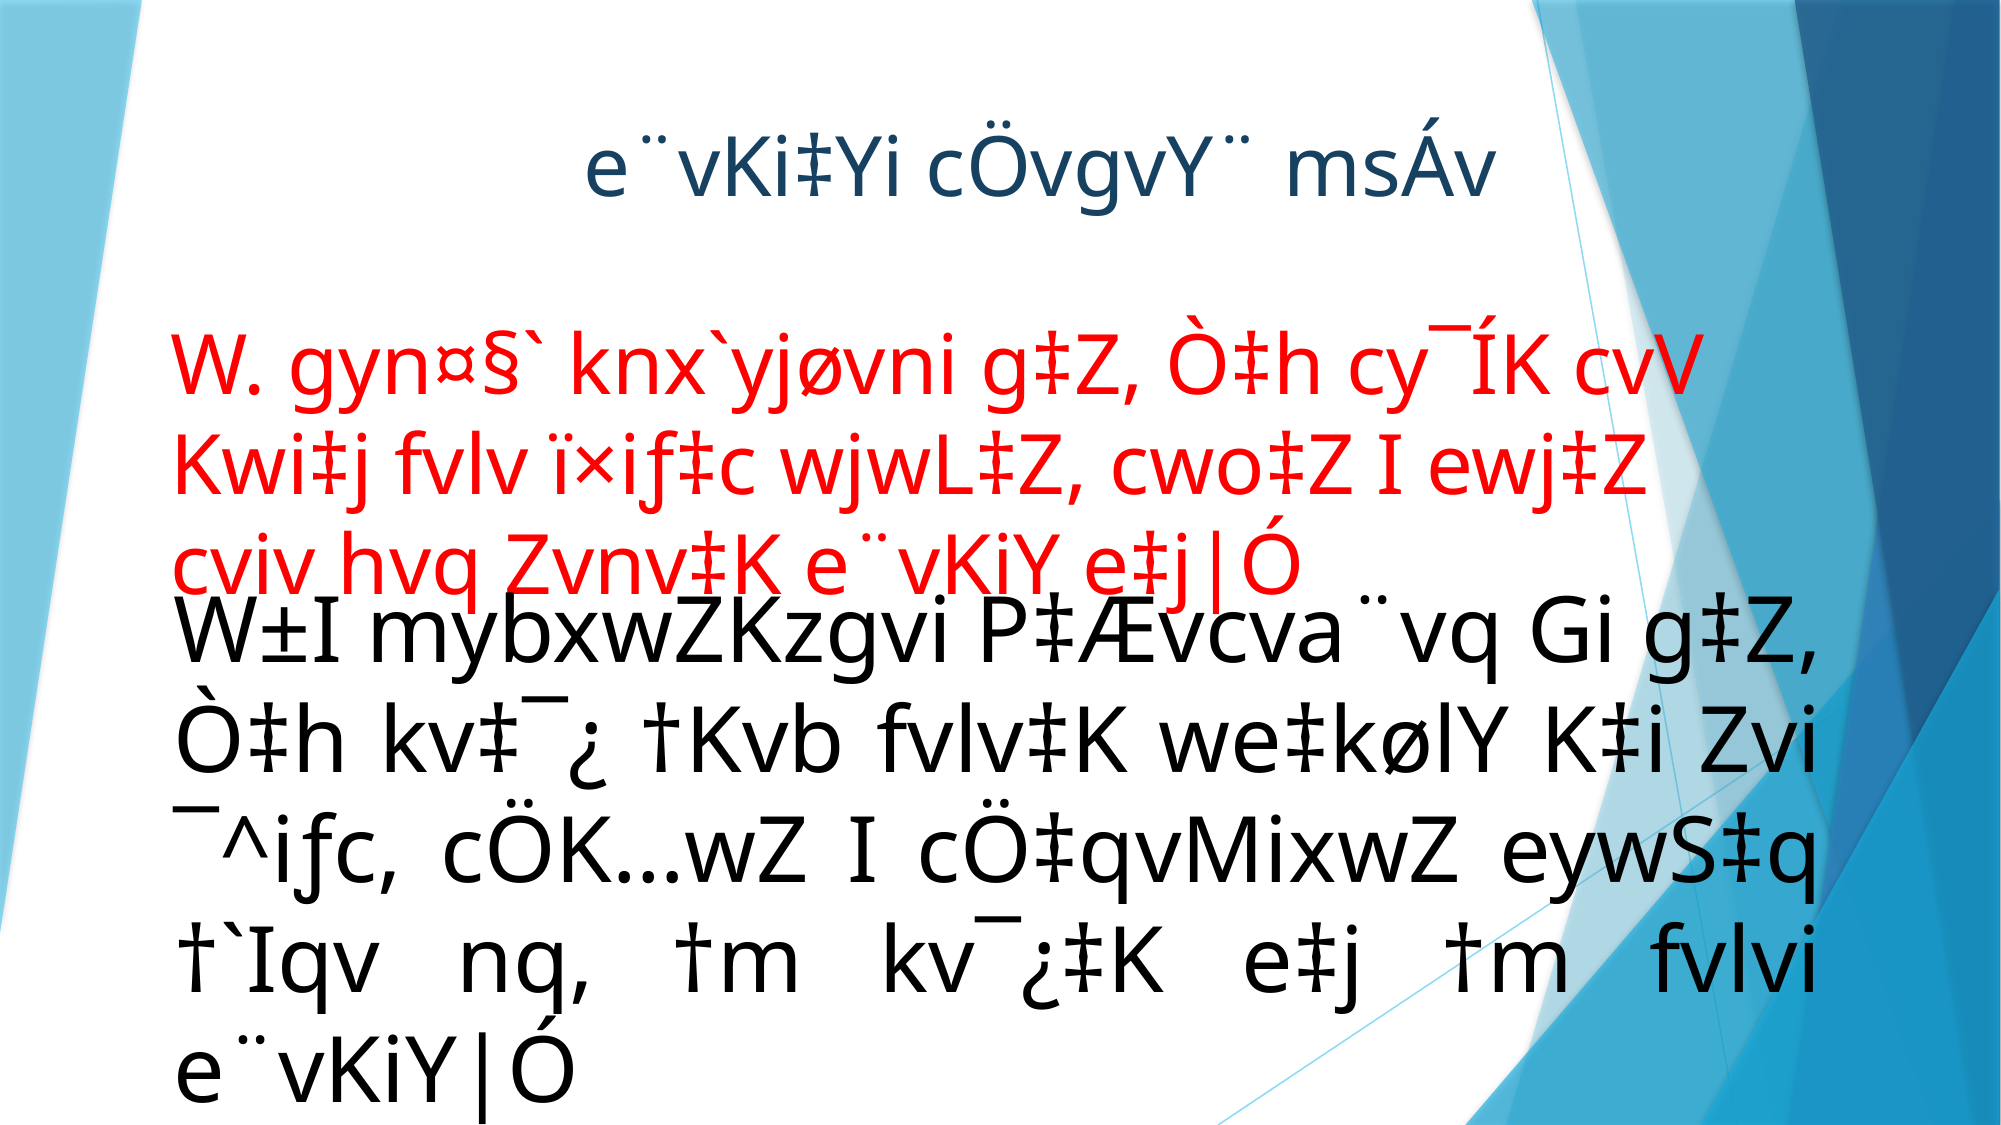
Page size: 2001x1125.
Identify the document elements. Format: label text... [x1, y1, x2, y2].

text_box W±I mybxwZKzgvi P‡Ævcva¨vq Gi g‡Z, Ò‡h kv‡¯¿ †Kvb fvlv‡K we‡kølY K‡i Zvi ¯^iƒc, cÖK…wZ I cÖ‡qvMixwZ eywS‡q †`Iqv nq, †m kv¯¿‡K e‡j †m fvlvi e¨vKiY|Ó [158, 563, 1838, 1125]
text_box W. gyn¤§` knx`yjøvni g‡Z, Ò‡h cy¯ÍK cvV Kwi‡j fvlv ï×iƒ‡c wjwL‡Z, cwo‡Z I ewj‡Z cviv hvq Zvnv‡K e¨vKiY e‡j|Ó [155, 303, 1832, 619]
text_box e¨vKi‡Yi cÖvgvY¨ msÁv [135, 105, 1946, 221]
